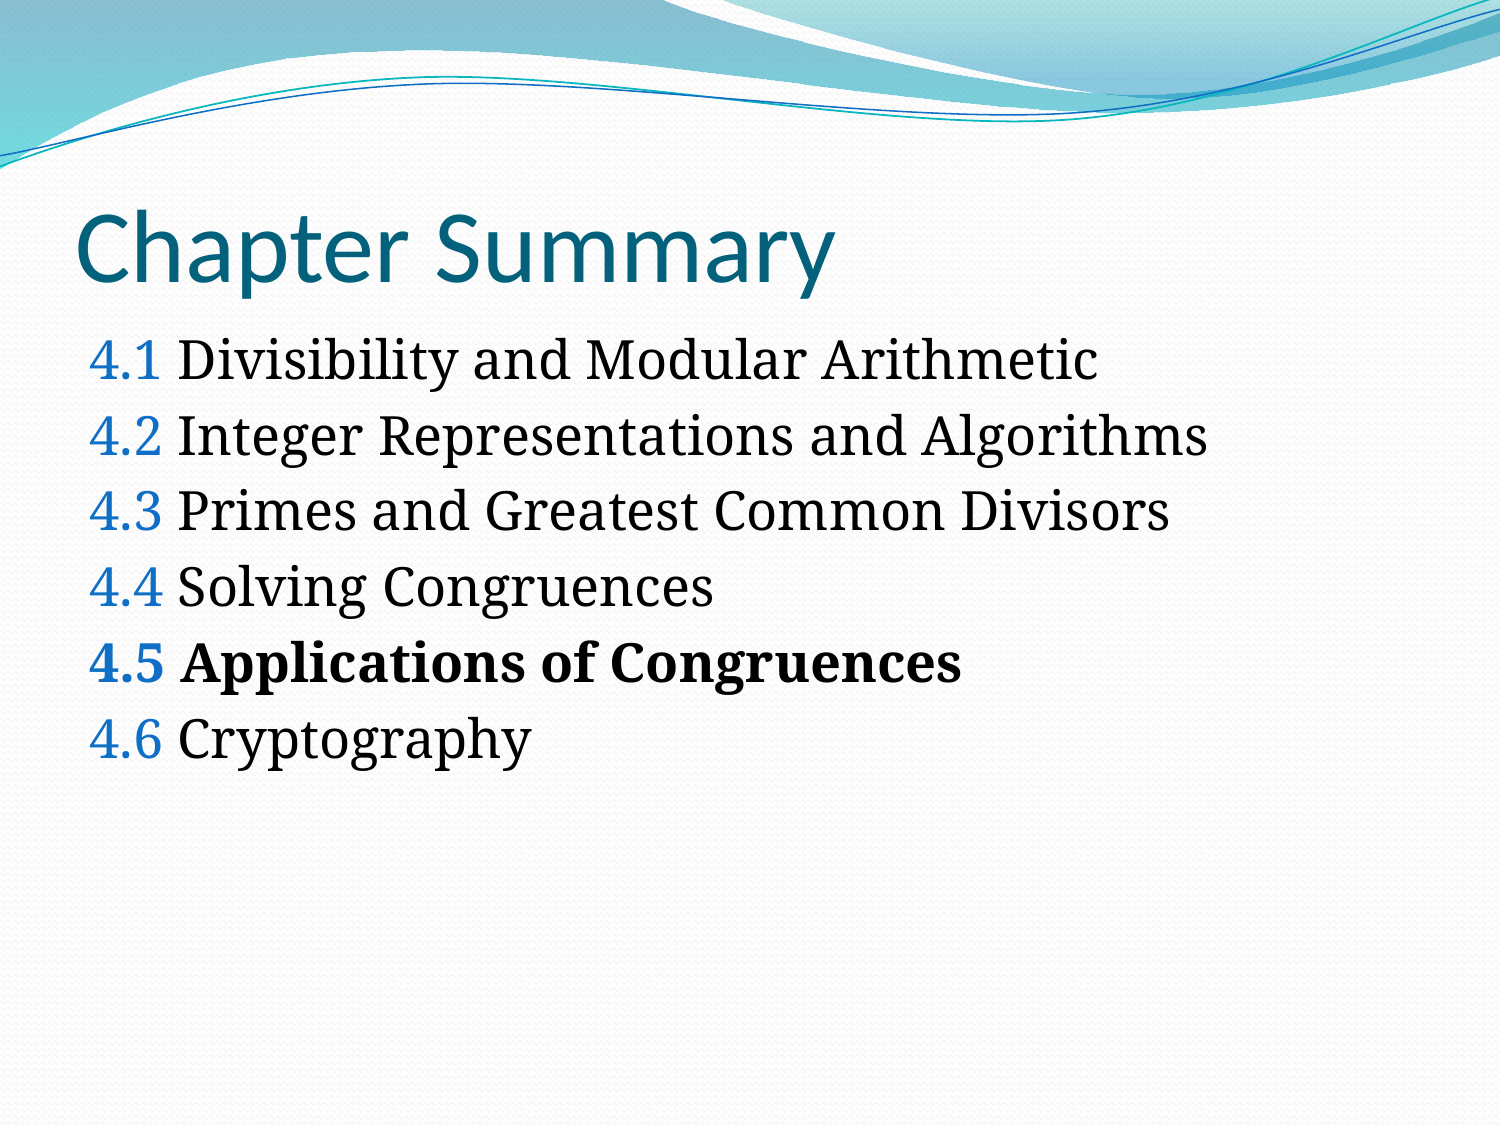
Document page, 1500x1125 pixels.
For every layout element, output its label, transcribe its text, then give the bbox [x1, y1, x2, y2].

list 4.1 Divisibility and Modular Arithmetic 4.2 Integer Representations and Algorithms 4.3 Primes and Greatest Common Divisors 4.4 Solving Congruences 4.5 Applications of Congruences 4.6 Cryptography [75, 317, 1425, 1038]
title Chapter Summary [75, 115, 1425, 303]
